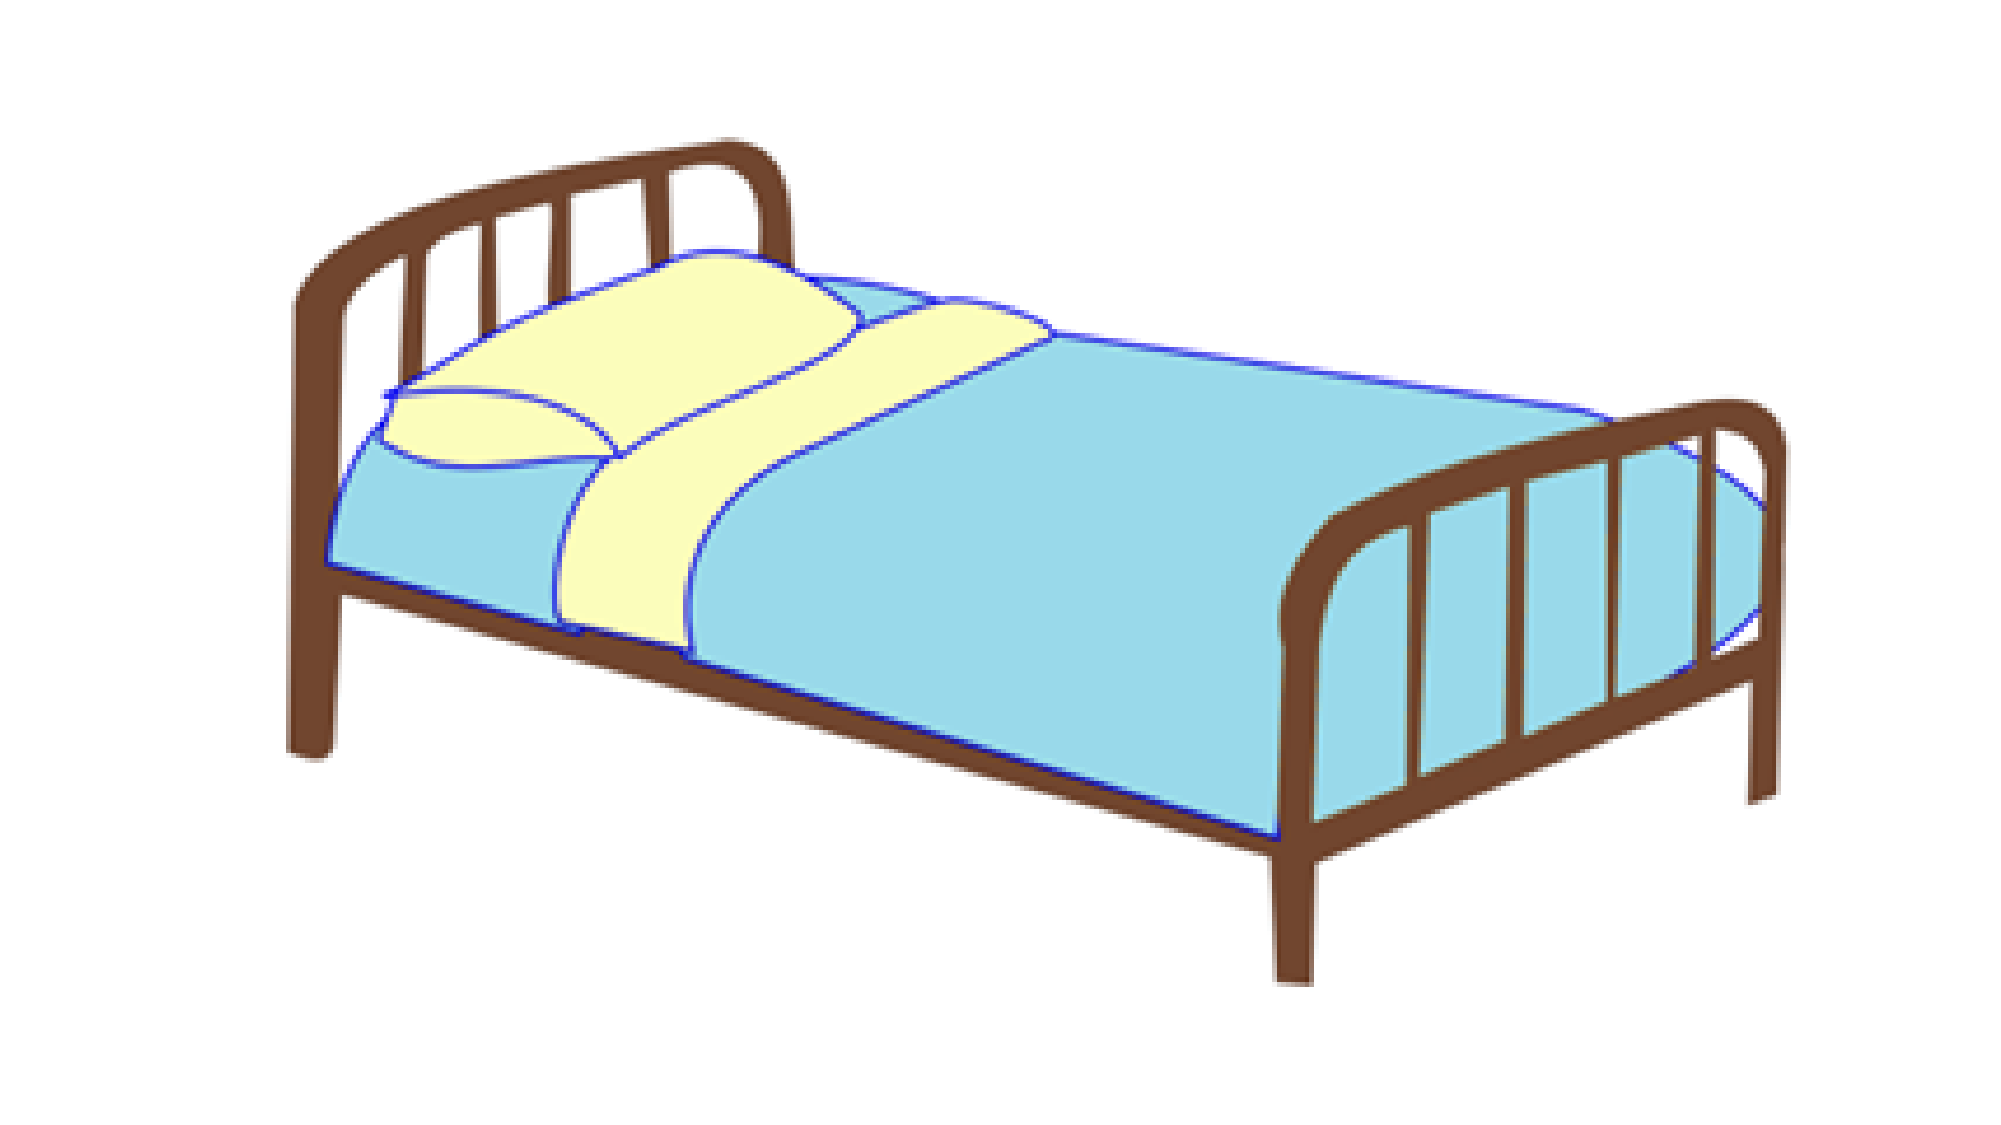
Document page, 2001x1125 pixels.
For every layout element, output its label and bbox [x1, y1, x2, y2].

picture [282, 133, 1791, 992]
